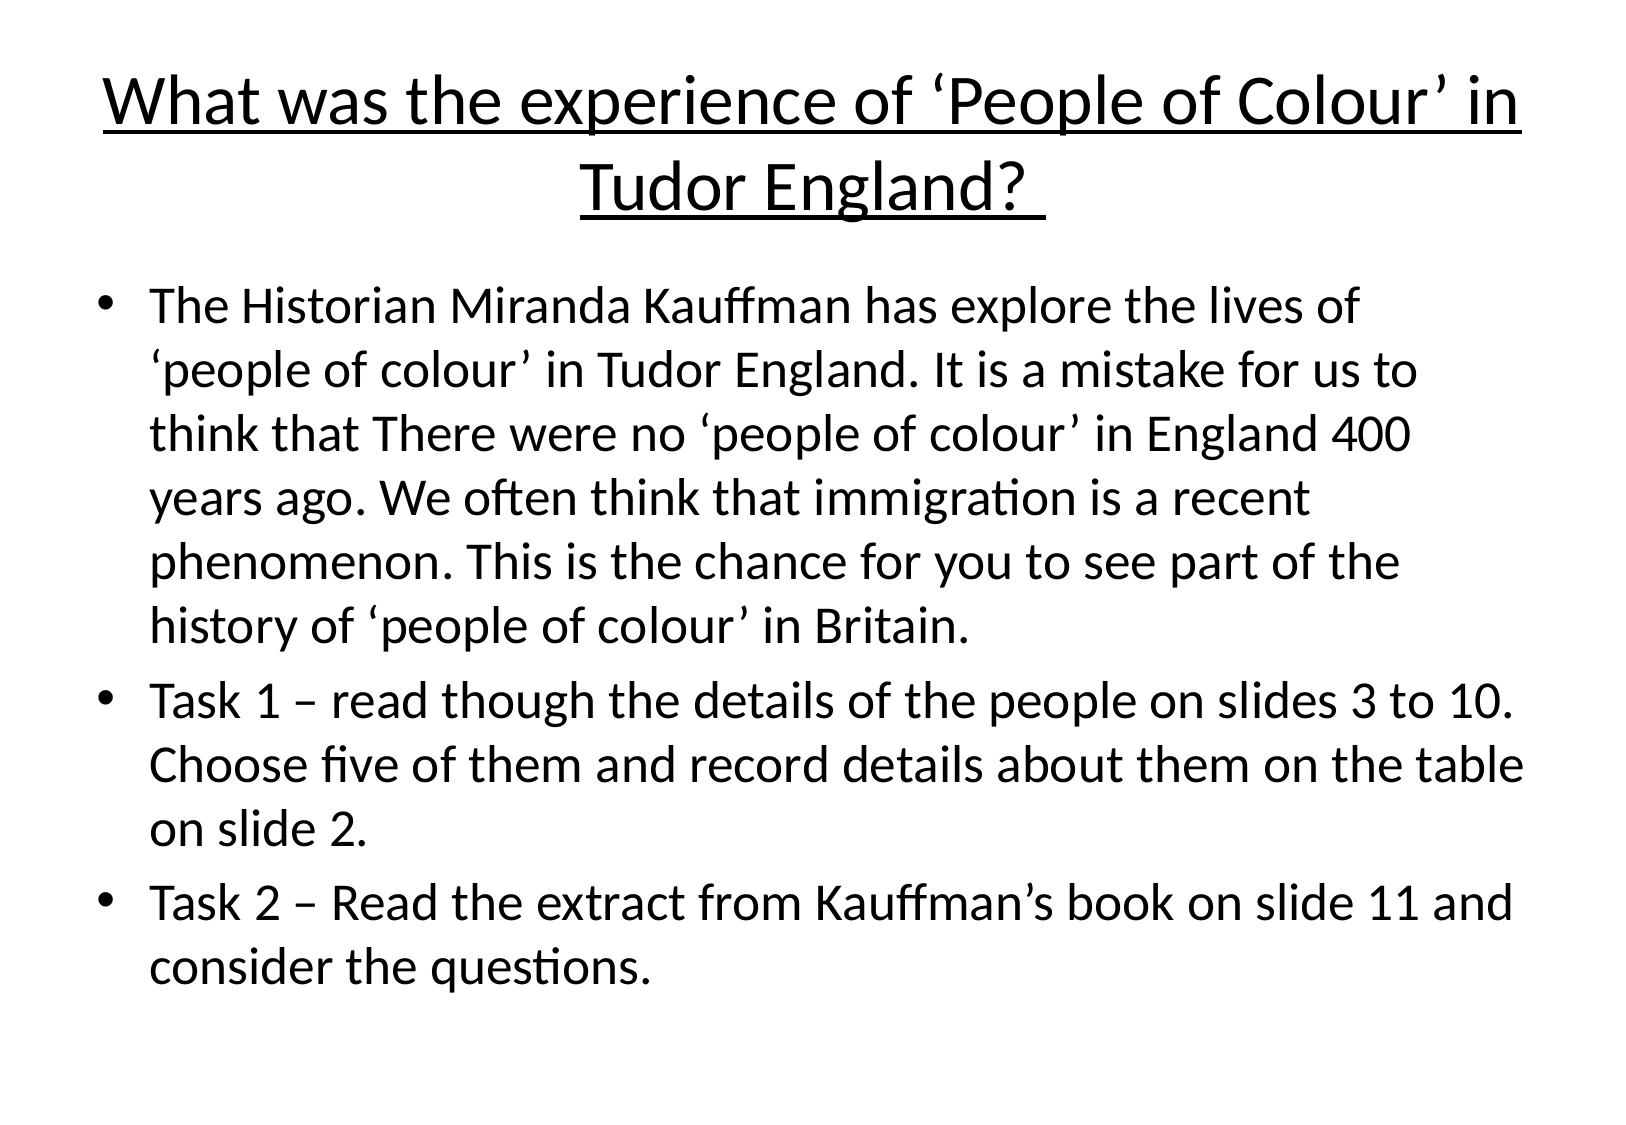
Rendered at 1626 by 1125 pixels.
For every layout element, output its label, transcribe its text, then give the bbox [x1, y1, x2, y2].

list The Historian Miranda Kauffman has explore the lives of ‘people of colour’ in Tudor England. It is a mistake for us to think that There were no ‘people of colour’ in England 400 years ago. We often think that immigration is a recent phenomenon. This is the chance for you to see part of the history of ‘people of colour’ in Britain. Task 1 – read though the details of the people on slides 3 to 10. Choose five of them and record details about them on the table on slide 2. Task 2 – Read the extract from Kauffman’s book on slide 11 and consider the questions. [81, 262, 1544, 1005]
title What was the experience of ‘People of Colour’ in Tudor England? [81, 45, 1544, 233]
